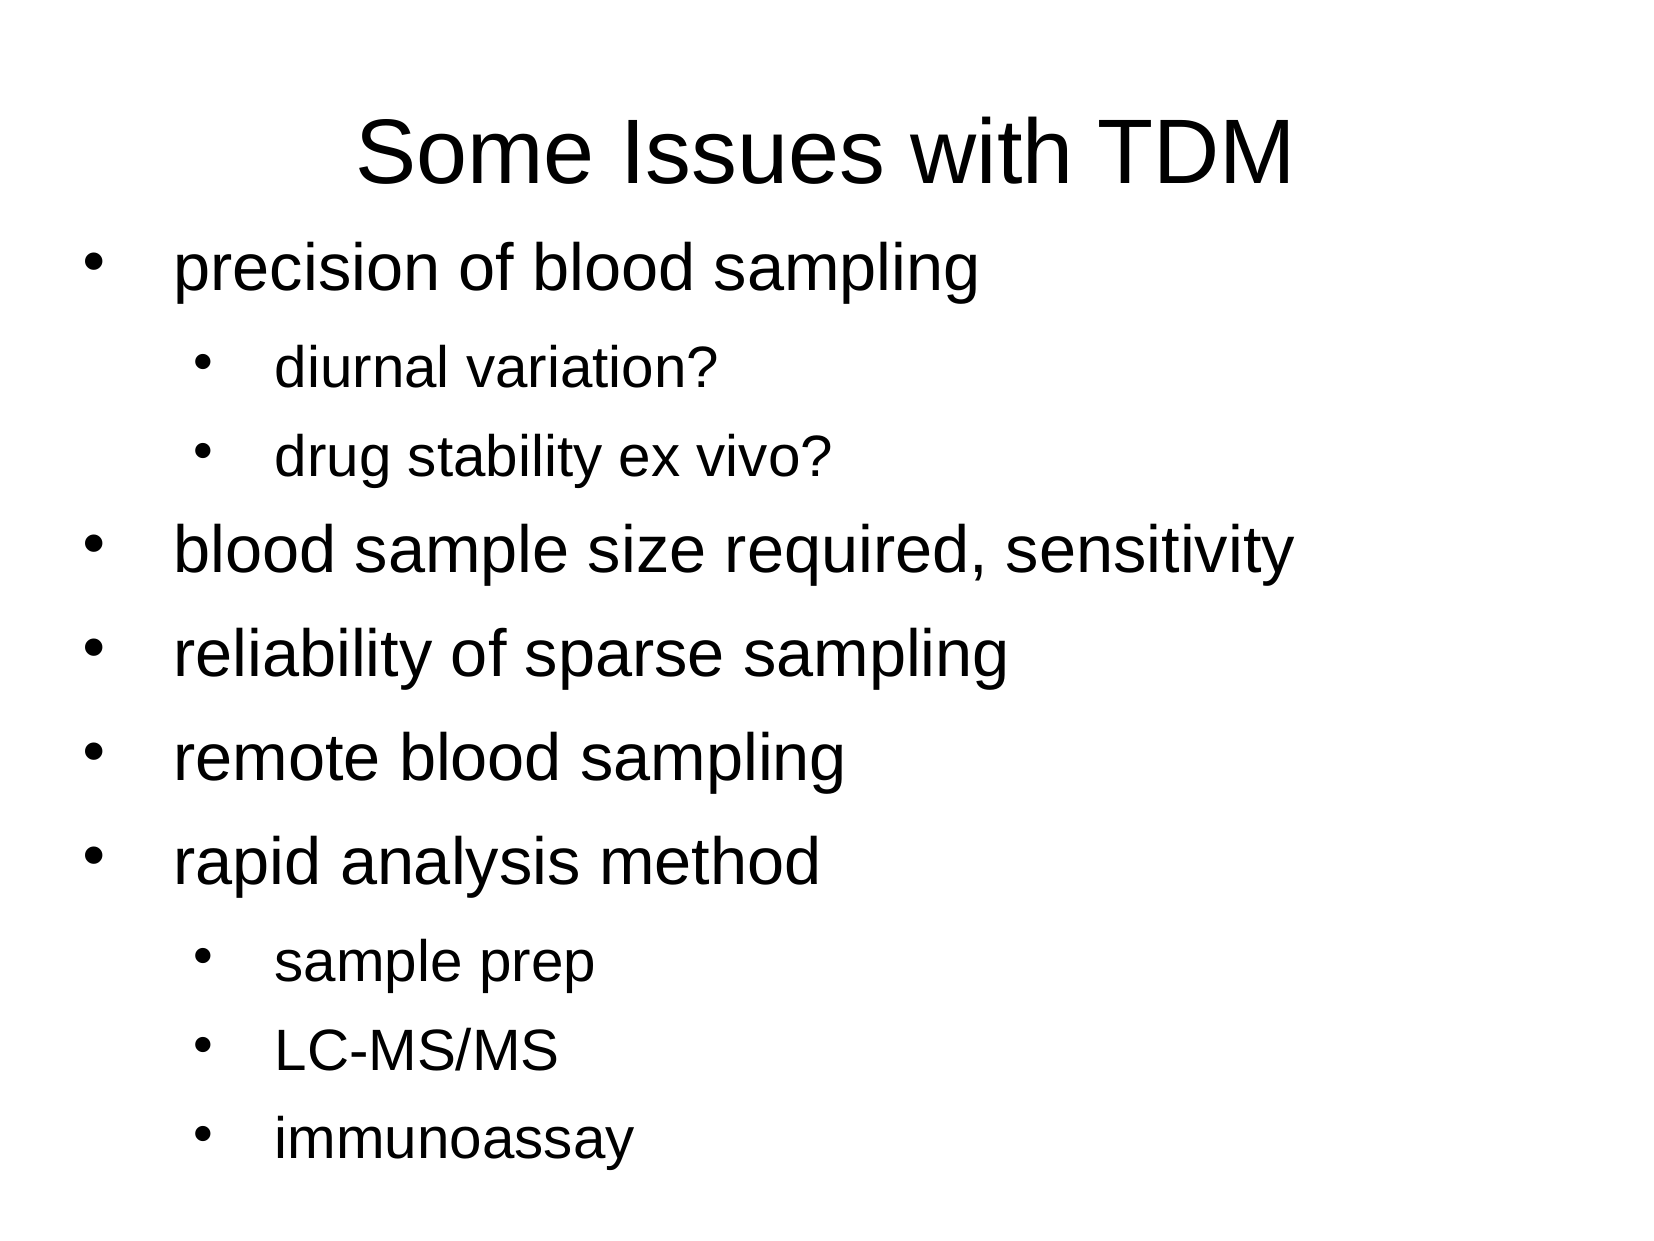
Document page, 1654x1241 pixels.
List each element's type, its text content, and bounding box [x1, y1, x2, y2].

list precision of blood sampling diurnal variation? drug stability ex vivo? blood sample size required, sensitivity reliability of sparse sampling remote blood sampling rapid analysis method sample prep LC-MS/MS immunoassay [82, 226, 1571, 1241]
title Some Issues with TDM [82, 49, 1571, 226]
